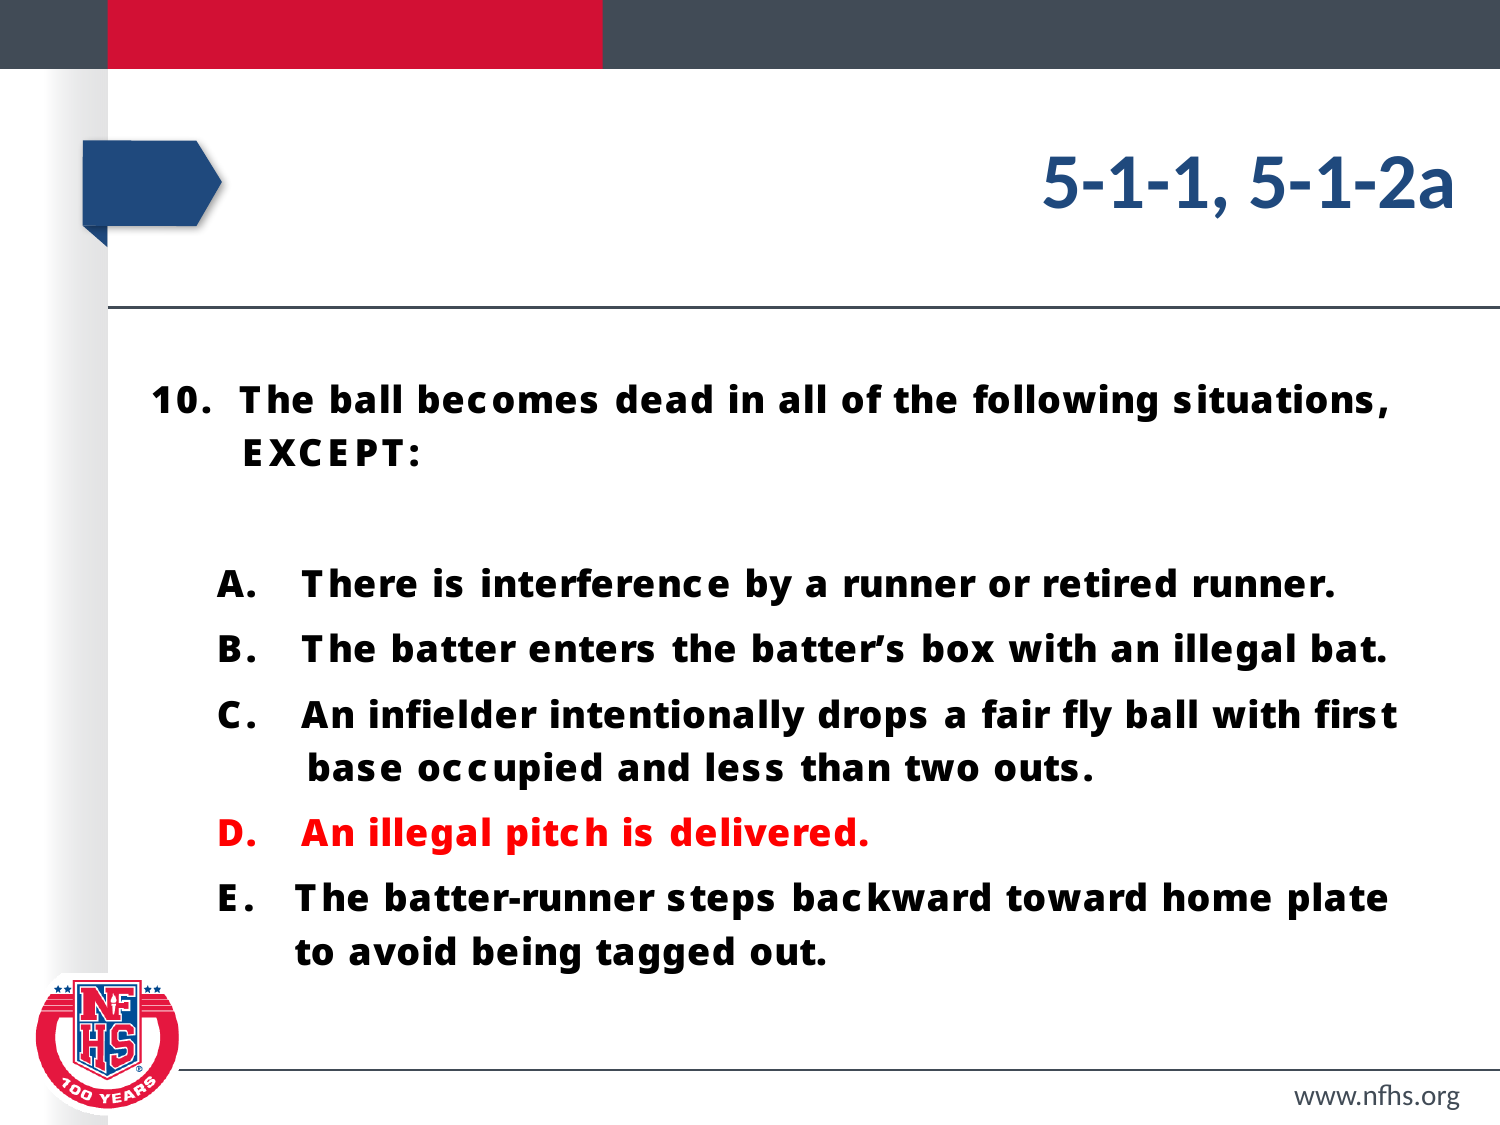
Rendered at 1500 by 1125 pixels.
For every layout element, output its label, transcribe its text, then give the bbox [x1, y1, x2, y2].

text_box www.nfhs.org [1229, 1068, 1475, 1119]
picture [25, 967, 188, 1123]
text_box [150, 295, 1412, 1052]
title 5-1-1, 5-1-2a [238, 85, 1473, 285]
